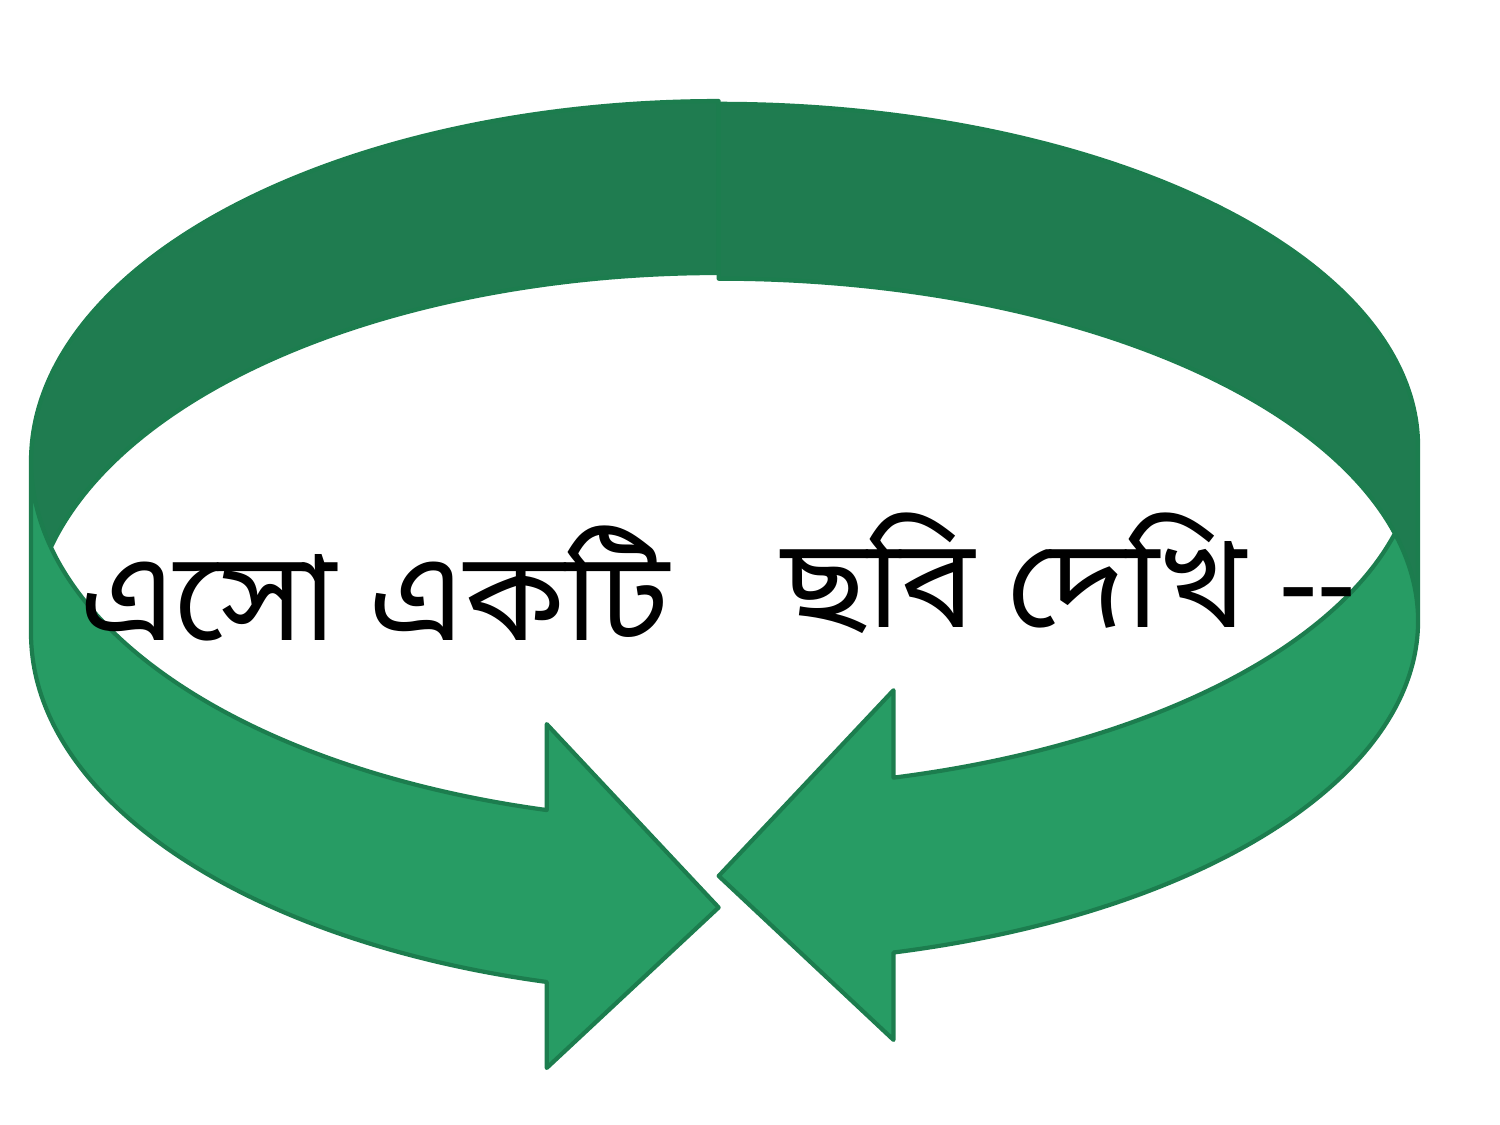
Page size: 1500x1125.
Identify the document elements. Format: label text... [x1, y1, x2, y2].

text_box ছবি দেখি -- [718, 103, 1419, 1040]
text_box এসো একটি [31, 101, 719, 1068]
